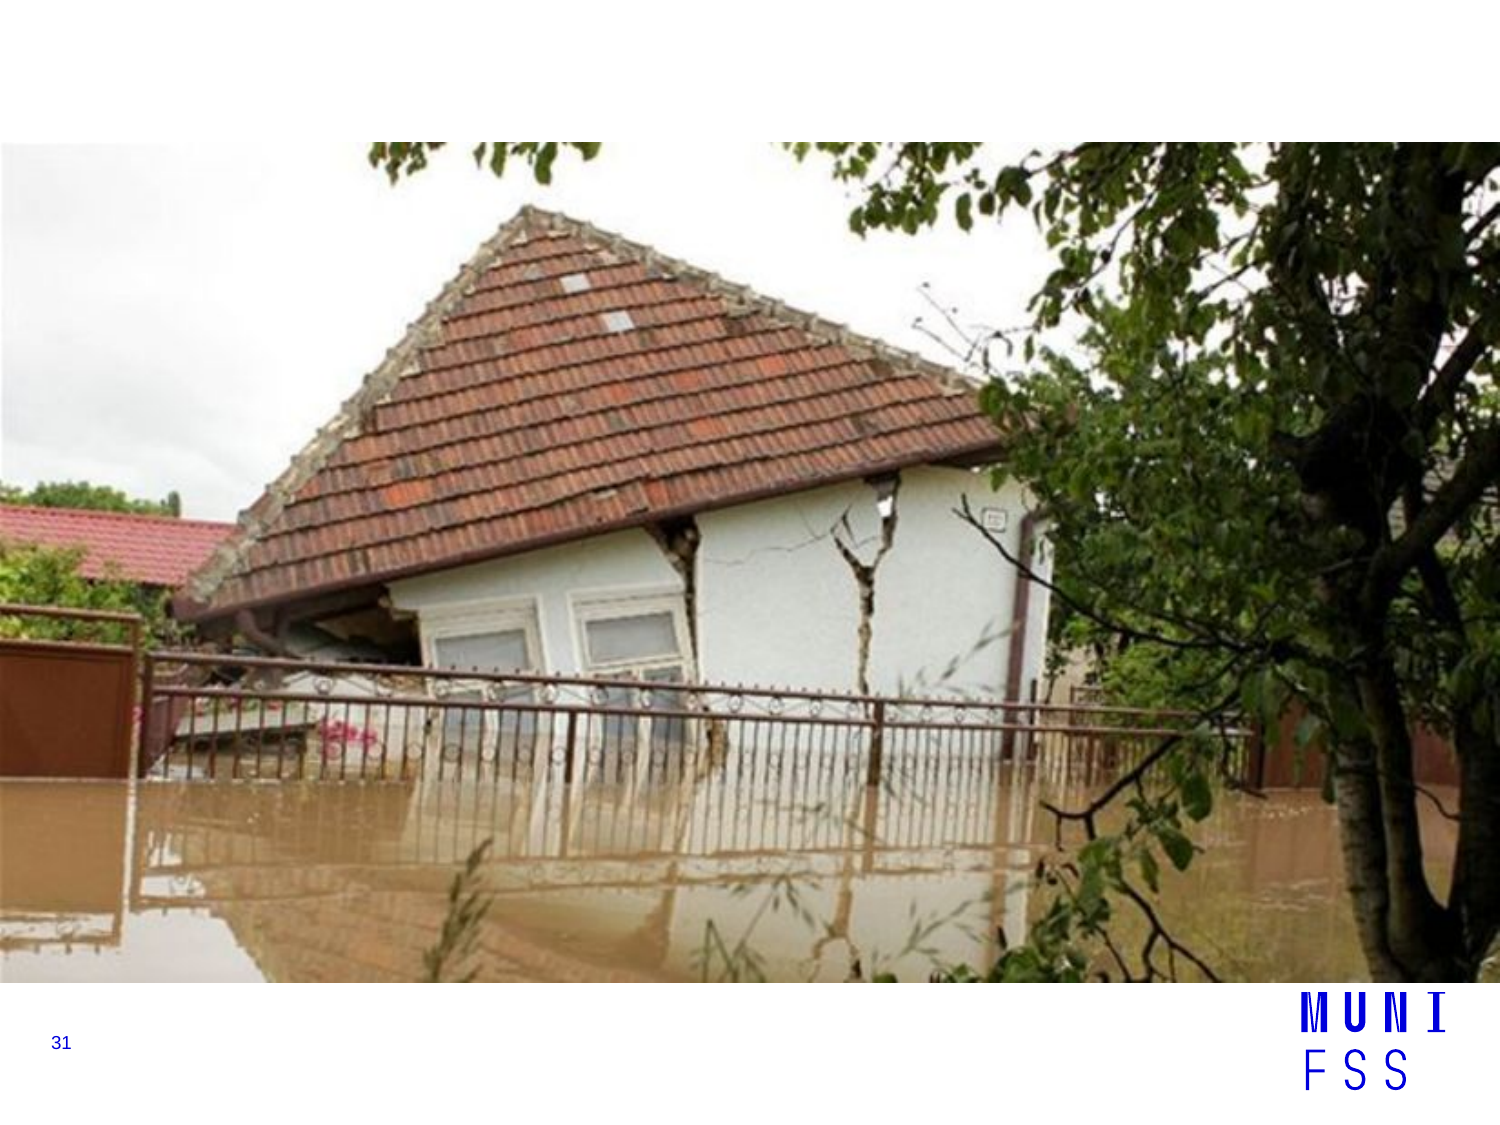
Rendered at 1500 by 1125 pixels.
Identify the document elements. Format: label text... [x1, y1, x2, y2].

picture [0, 142, 1500, 983]
slide_number 31 [50, 1021, 82, 1063]
